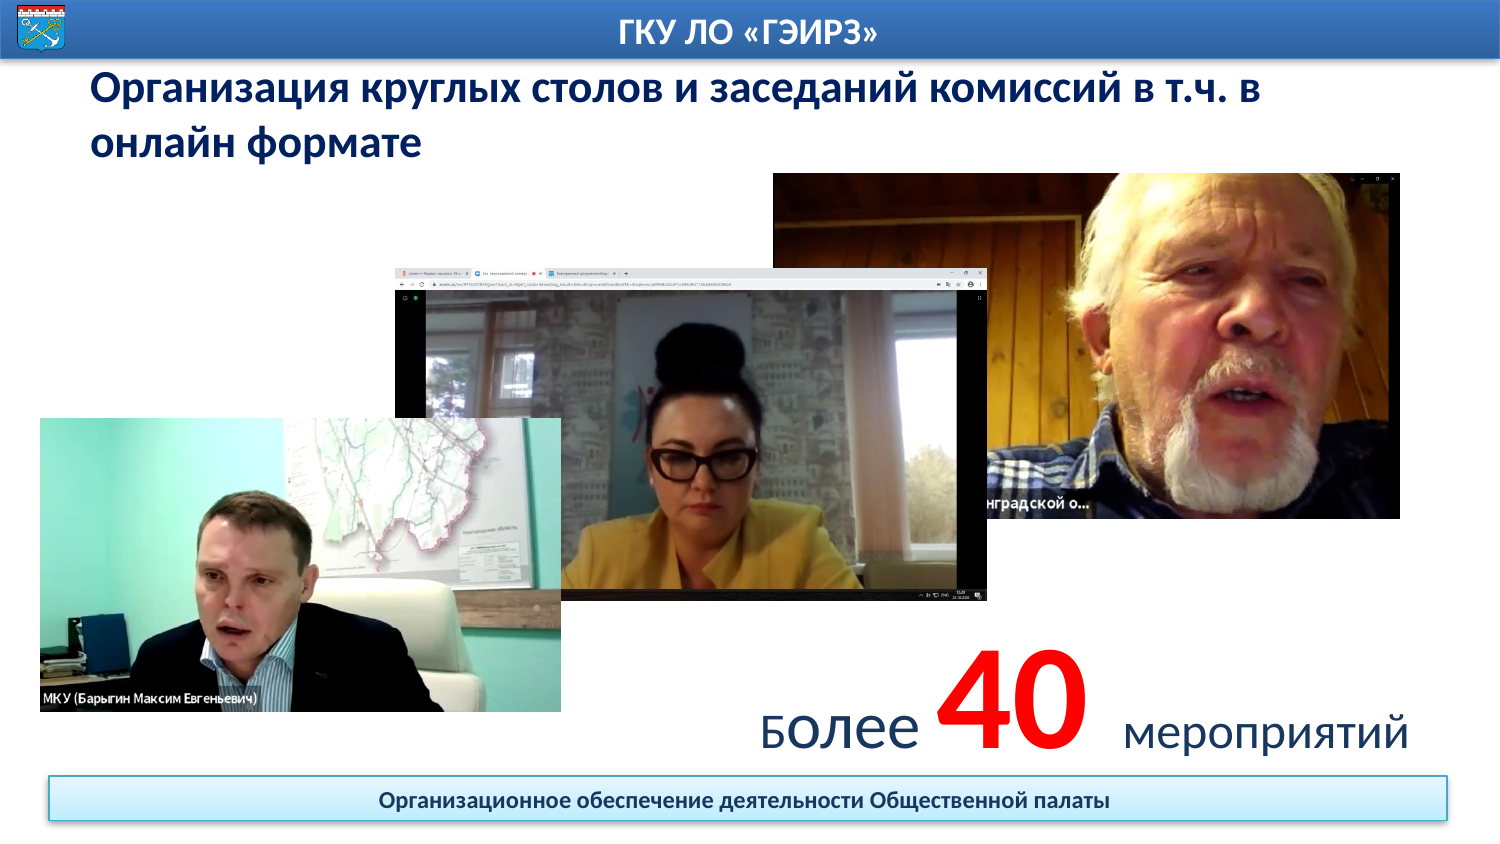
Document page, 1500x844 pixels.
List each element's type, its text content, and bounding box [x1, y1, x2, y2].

slide_number 12 [1074, 782, 1425, 827]
picture [773, 173, 1400, 519]
picture [40, 418, 562, 712]
picture [17, 5, 66, 54]
title Организация круглых столов и заседаний комиссий в т.ч. в онлайн формате [75, 67, 1425, 182]
list Более 40 мероприятий [100, 622, 1425, 754]
text_box ГКУ ЛО «ГЭИРЗ» [0, 0, 1500, 59]
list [395, 267, 987, 601]
text_box Организационное обеспечение деятельности Общественной палаты [48, 775, 1448, 821]
